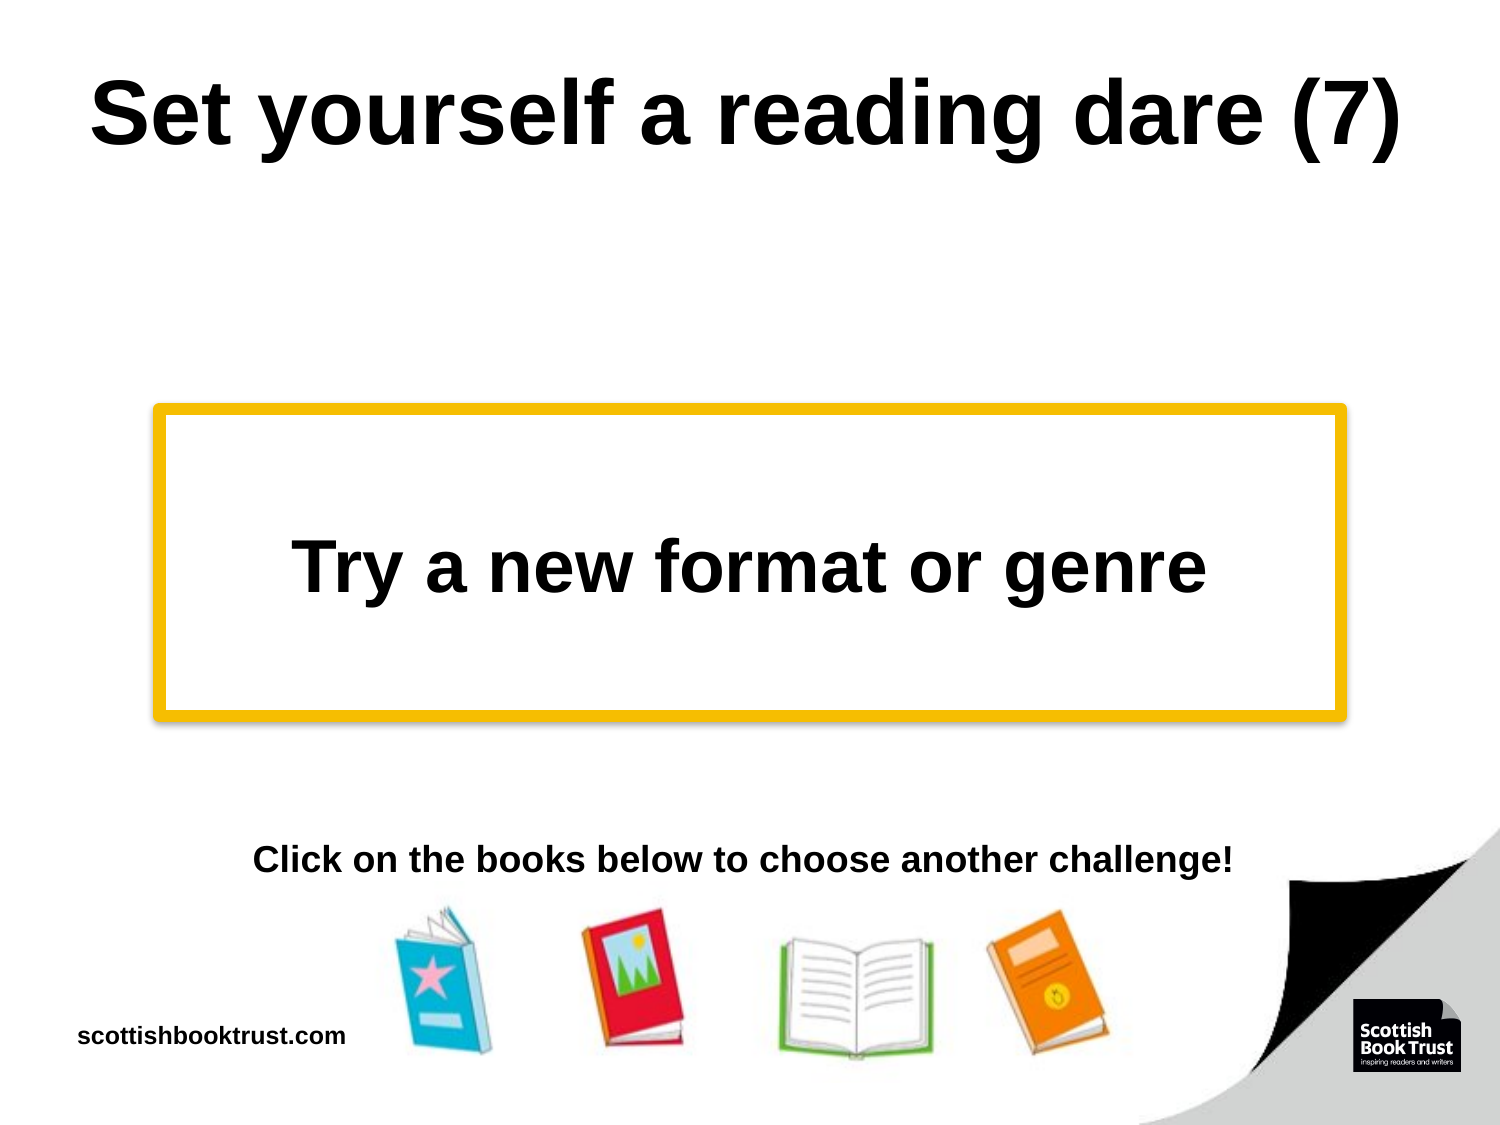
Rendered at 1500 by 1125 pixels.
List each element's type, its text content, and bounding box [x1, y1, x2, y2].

text_box scottishbooktrust.com [62, 1012, 343, 1058]
picture [0, 0, 1500, 1125]
title Set yourself a reading dare (7) [75, 45, 1425, 233]
text_box Click on the books below to choose another challenge! [237, 828, 1262, 901]
text_box Try a new format or genre [159, 408, 1342, 717]
